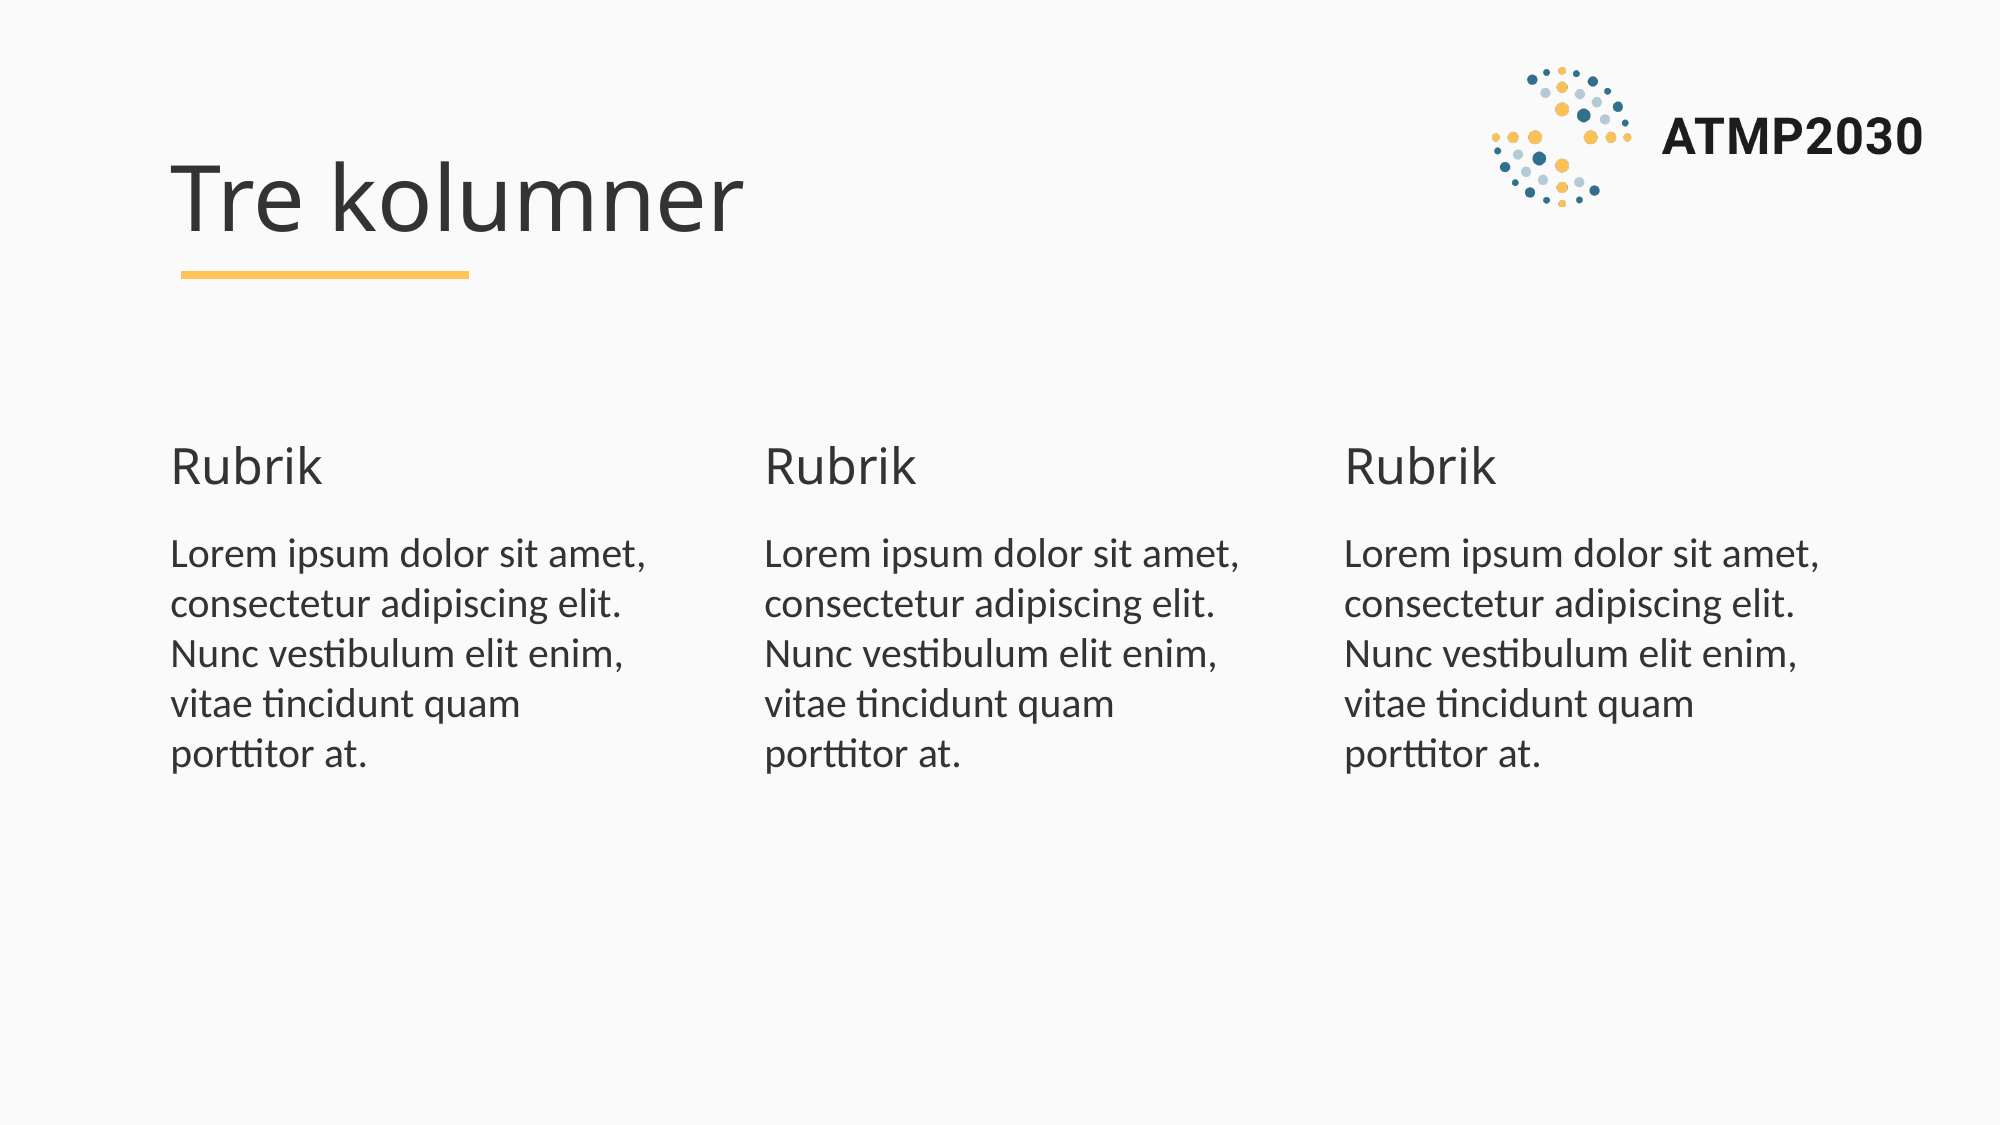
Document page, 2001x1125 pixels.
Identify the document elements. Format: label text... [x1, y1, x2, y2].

text_box Rubrik [155, 427, 519, 502]
text_box Lorem ipsum dolor sit amet, consectetur adipiscing elit. Nunc vestibulum elit enim, vitae tincidunt quam porttitor at. [155, 518, 671, 783]
text_box Rubrik [1329, 427, 1707, 502]
text_box Lorem ipsum dolor sit amet, consectetur adipiscing elit. Nunc vestibulum elit enim, vitae tincidunt quam porttitor at. [1329, 518, 1845, 783]
text_box Lorem ipsum dolor sit amet, consectetur adipiscing elit. Nunc vestibulum elit enim, vitae tincidunt quam porttitor at. [749, 518, 1265, 783]
text_box Rubrik [749, 427, 1125, 502]
picture [1492, 67, 1922, 207]
title Tre kolumner [155, 139, 1845, 259]
